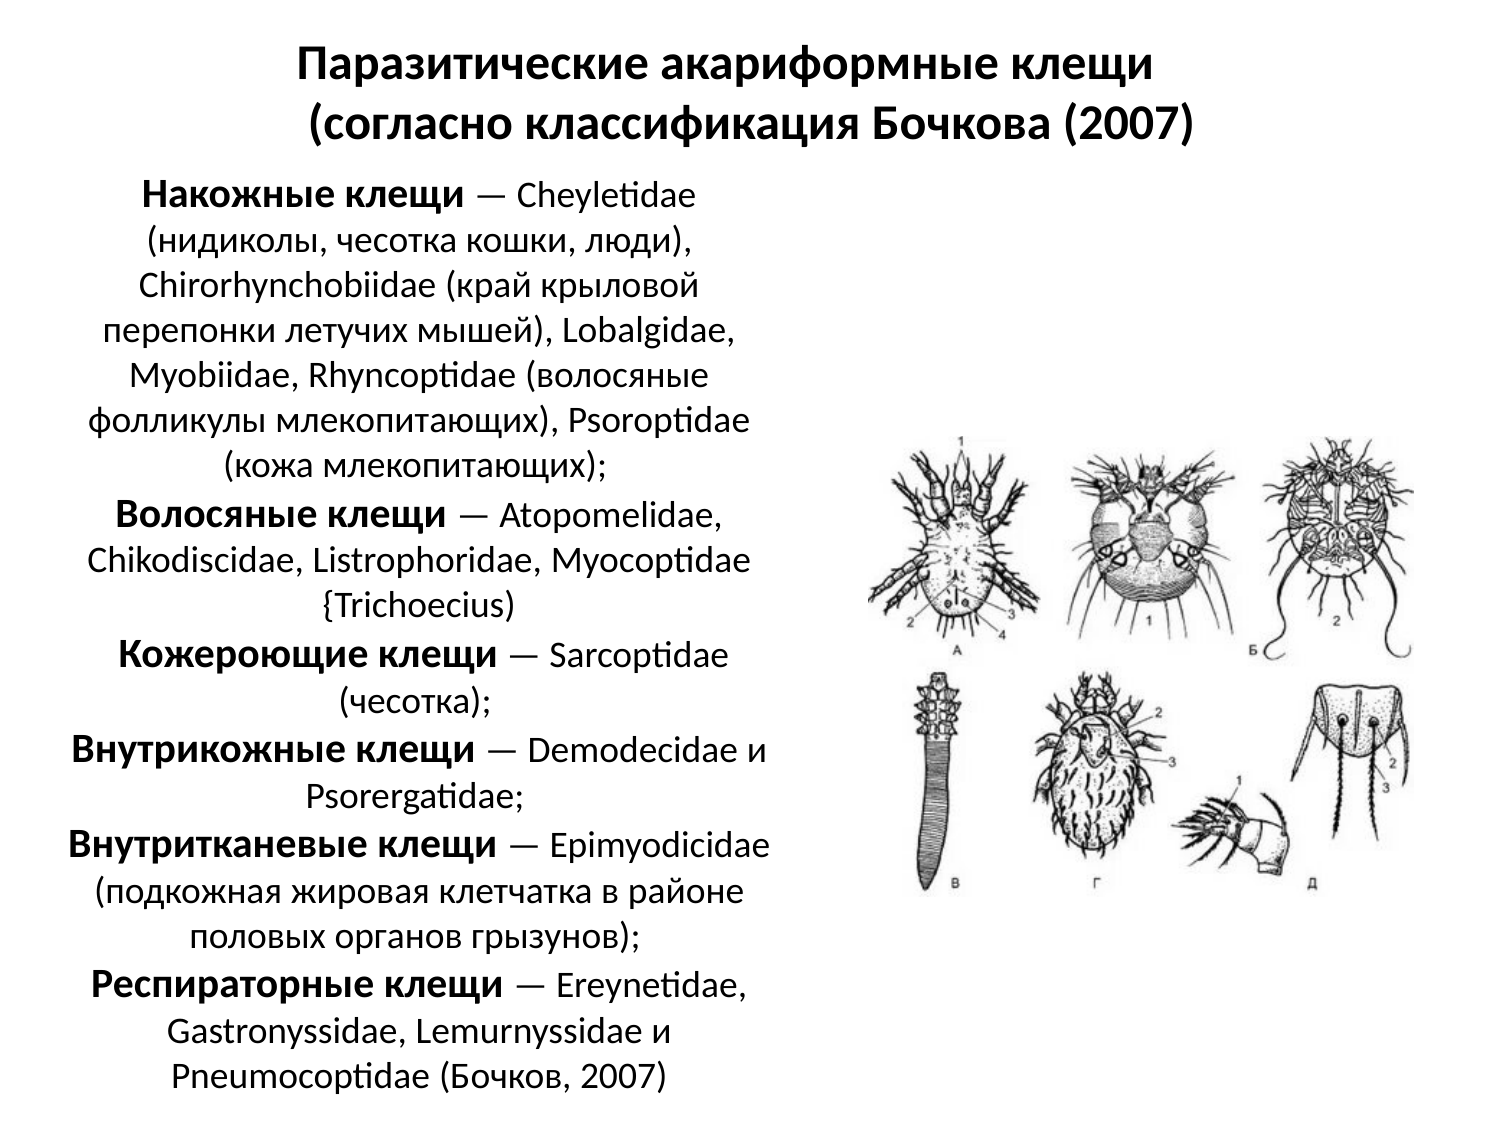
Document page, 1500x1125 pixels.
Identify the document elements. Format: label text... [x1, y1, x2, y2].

text_box Накожные клещи — Cheyletidae (нидиколы, чесотка кошки, люди), Chirorhynchobiidae (край крыловой перепонки летучих мышей), Lobalgidae, Myobiidae, Rhyncoptidae (волосяные фолликулы млекопитающих), Psoroptidae (кожа млекопитающих); Волосяные клещи — Atopomelidae, Chikodiscidae, Listrophoridae, Myocoptidae {Trichoecius) Кожероющие клещи — Sarcoptidae (чесотка); Внутрикожные клещи — Demodecidae и Psorergatidae; Внутритканевые клещи — Epimyodicidae (подкожная жировая клетчатка в районе половых органов грызунов); Респираторные клещи — Ereynetidae, Gastronyssidae, Lemurnyssidae и Pneumocoptidae (Бочков, 2007) [53, 158, 786, 1103]
text_box Паразитические акариформные клещи (согласно классификация Бочкова (2007) [281, 21, 1211, 157]
picture [867, 436, 1414, 898]
